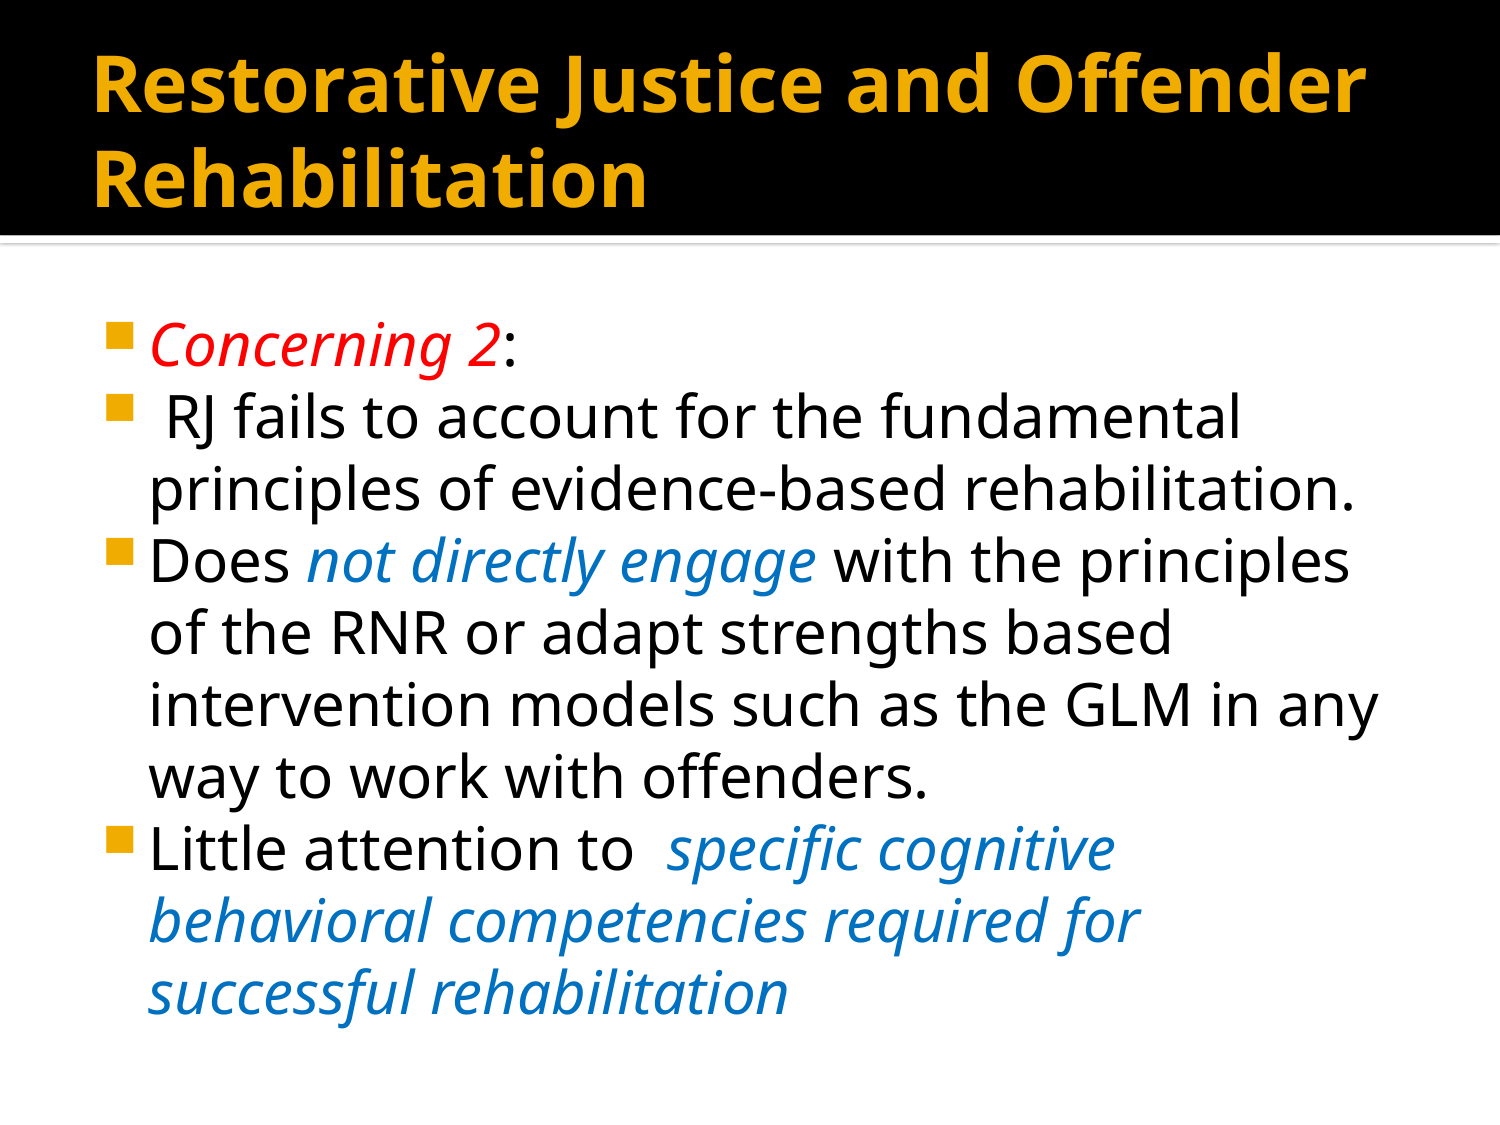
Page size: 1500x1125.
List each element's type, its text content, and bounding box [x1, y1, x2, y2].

list Concerning 2: RJ fails to account for the fundamental principles of evidence-based rehabilitation. Does not directly engage with the principles of the RNR or adapt strengths based intervention models such as the GLM in any way to work with offenders. Little attention to specific cognitive behavioral competencies required for successful rehabilitation [75, 291, 1425, 1050]
title Restorative Justice and Offender Rehabilitation [75, 25, 1425, 231]
